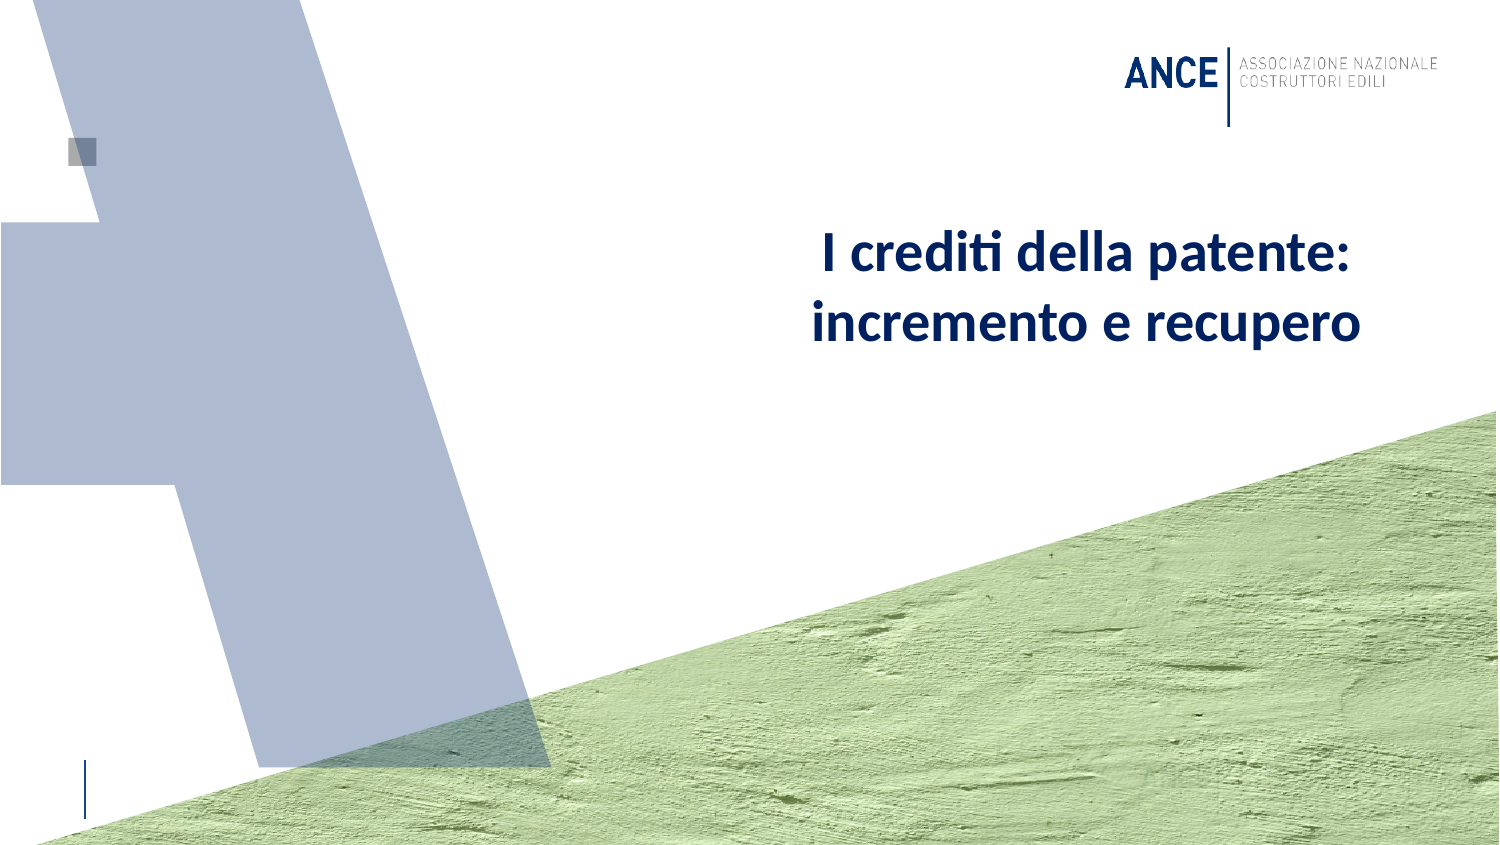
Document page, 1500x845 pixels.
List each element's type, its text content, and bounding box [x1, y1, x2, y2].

text_box [35, 411, 1500, 845]
title I crediti della patente: incremento e recupero [674, 200, 1499, 354]
text_box [1, 0, 552, 768]
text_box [1124, 47, 1437, 128]
text_box [693, 236, 1106, 349]
